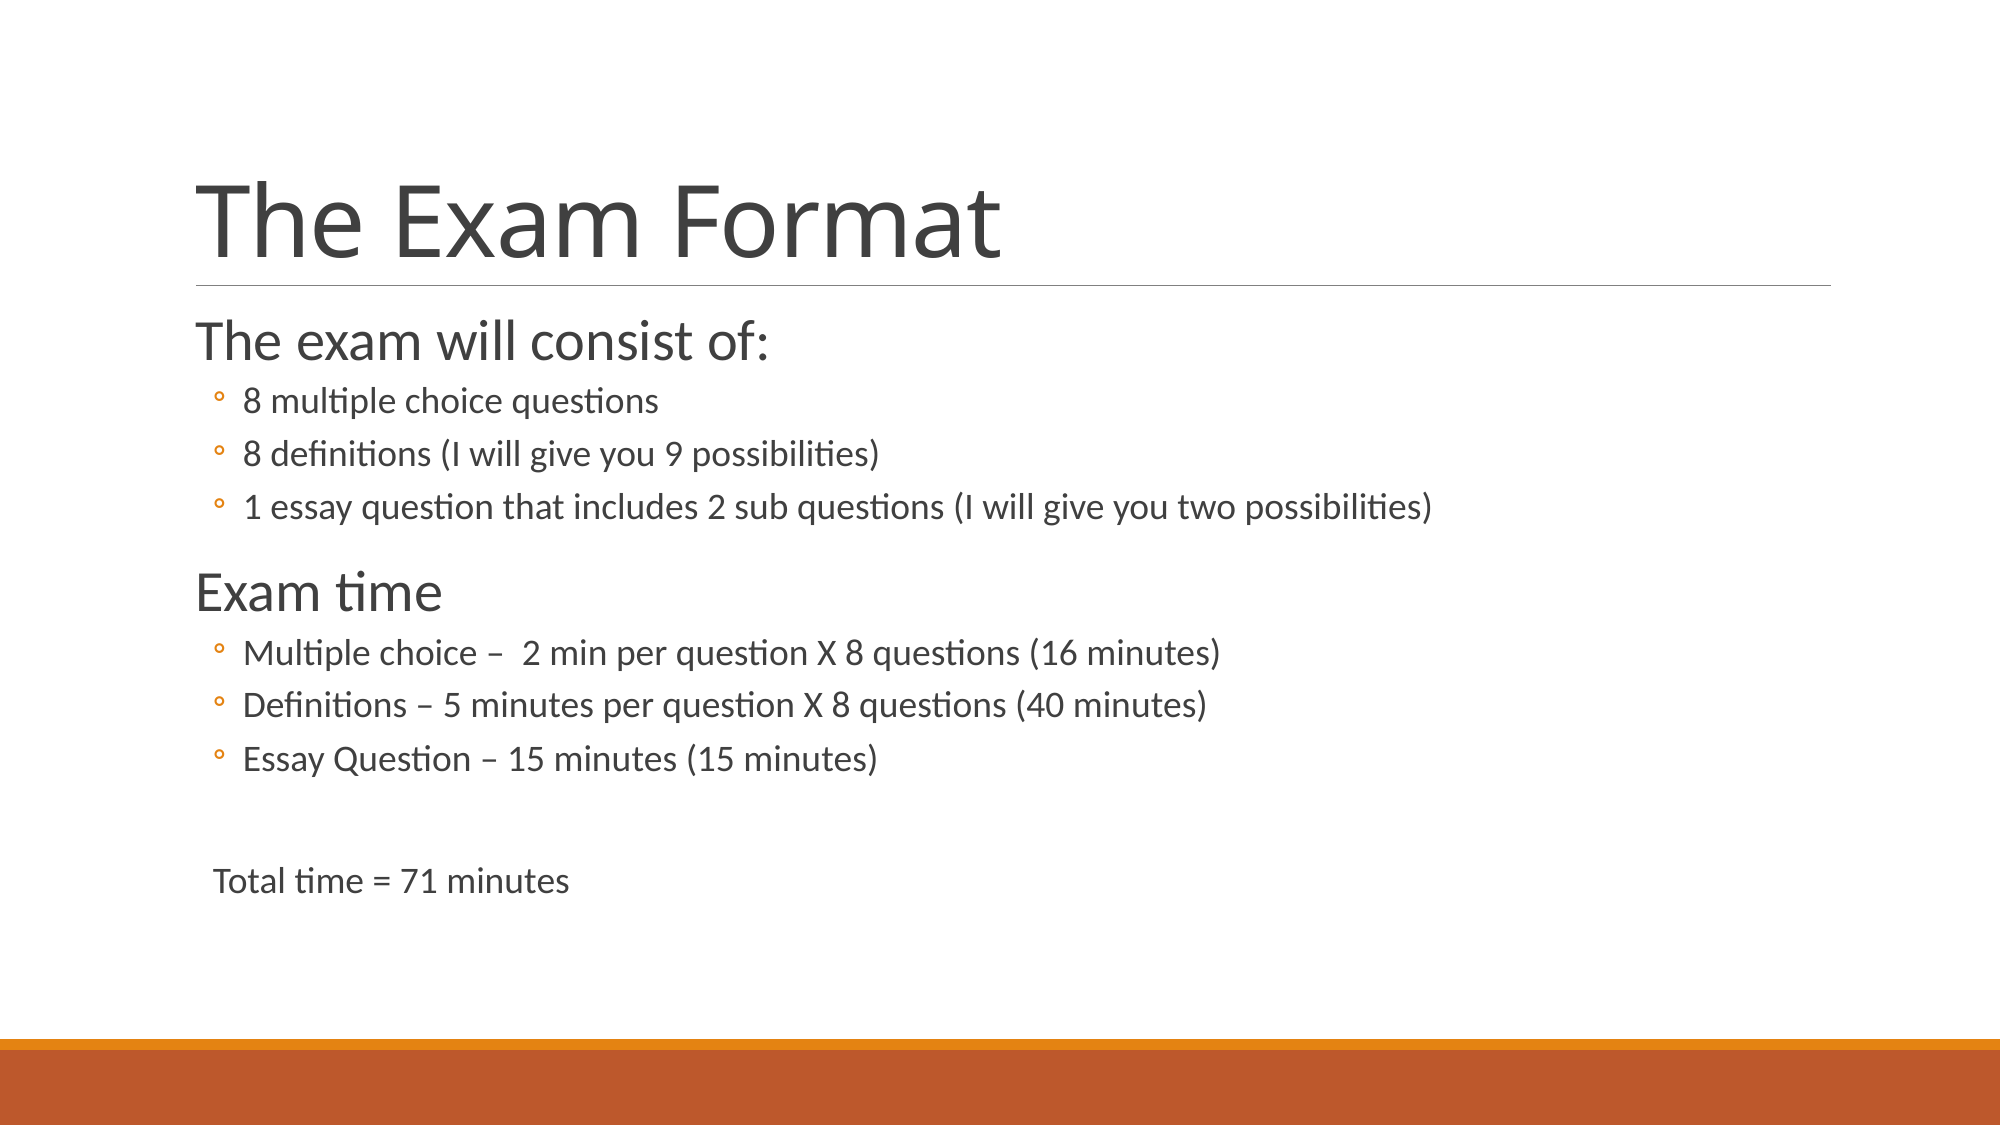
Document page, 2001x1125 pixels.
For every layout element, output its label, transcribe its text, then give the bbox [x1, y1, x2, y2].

list The exam will consist of: 8 multiple choice questions 8 definitions (I will give you 9 possibilities) 1 essay question that includes 2 sub questions (I will give you two possibilities) Exam time Multiple choice – 2 min per question X 8 questions (16 minutes) Definitions – 5 minutes per question X 8 questions (40 minutes) Essay Question – 15 minutes (15 minutes) Total time = 71 minutes [180, 302, 1830, 963]
title The Exam Format [180, 47, 1830, 285]
